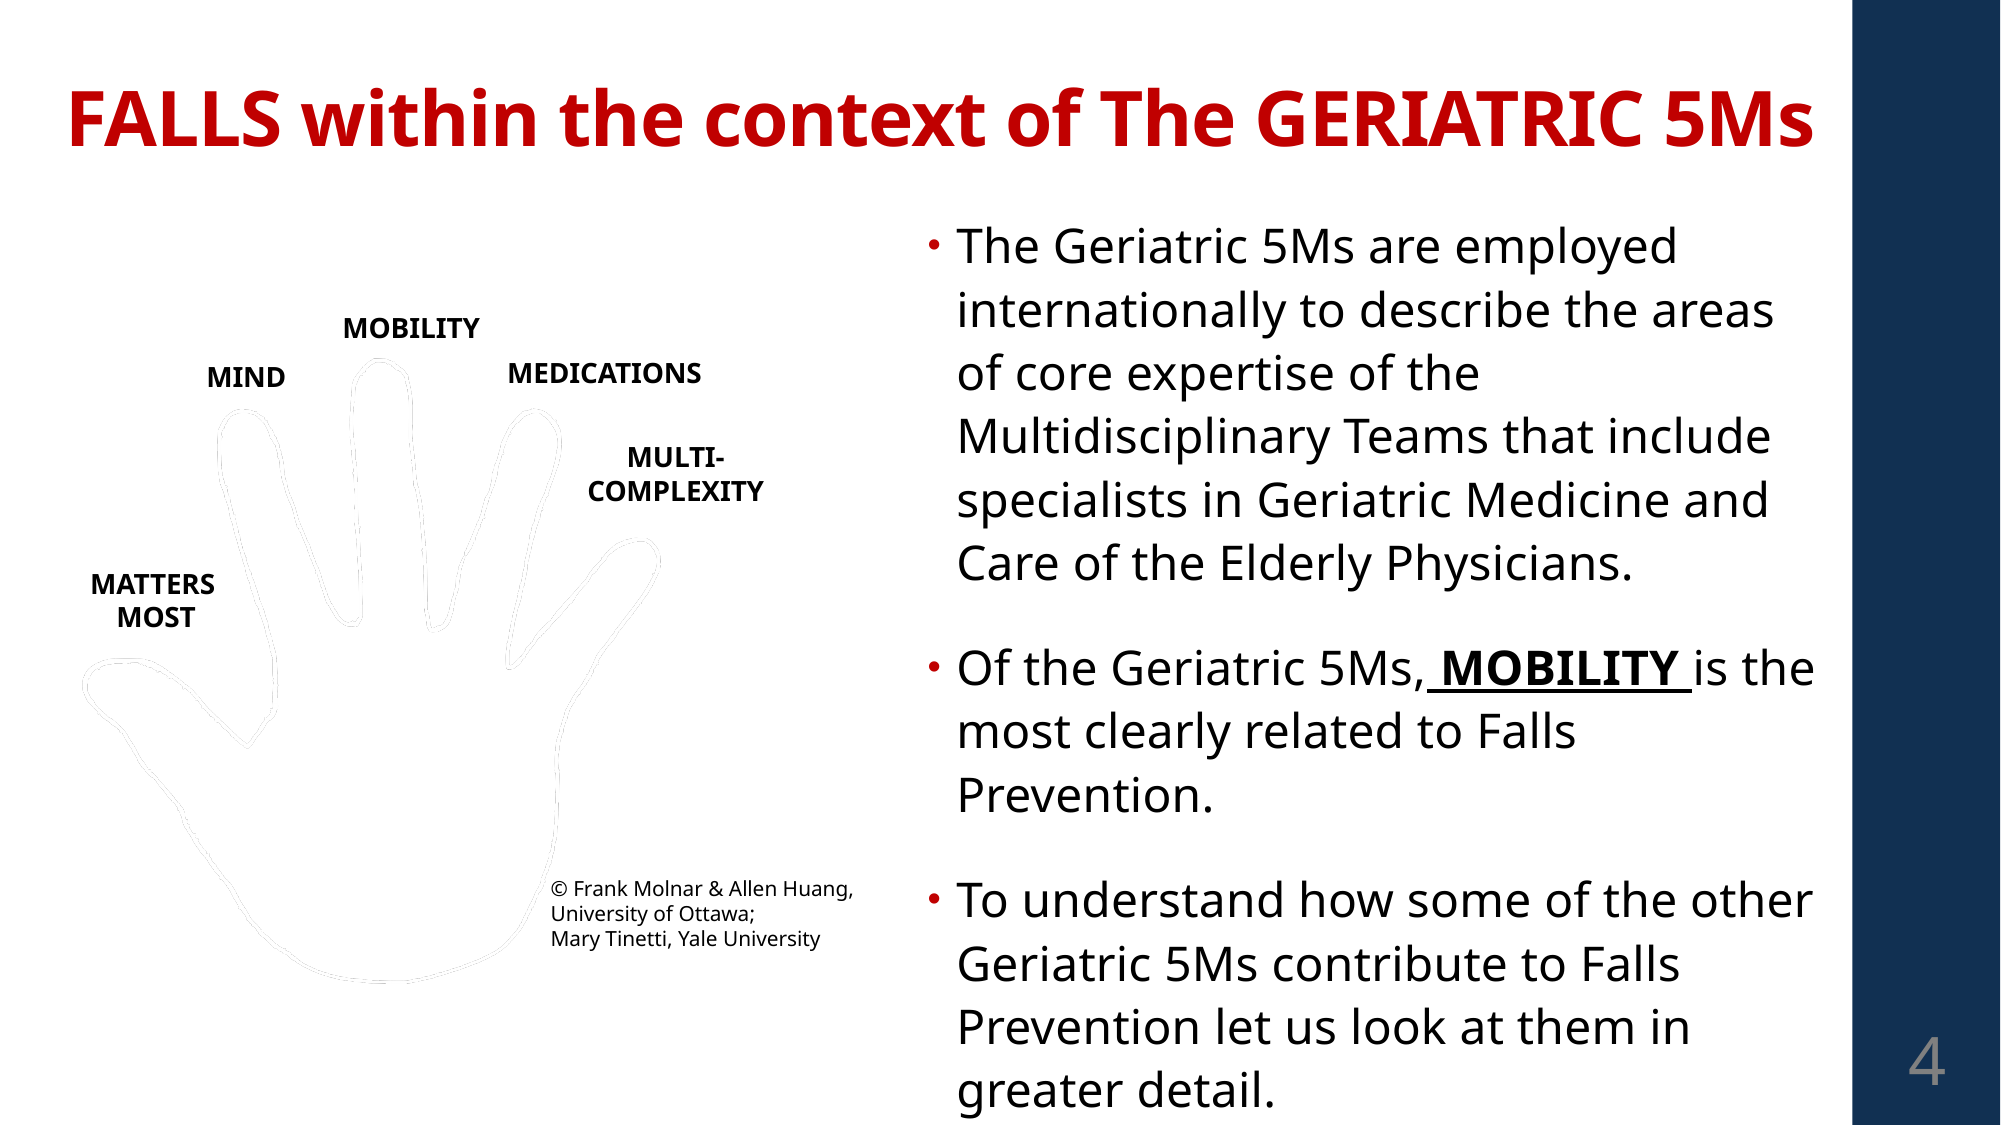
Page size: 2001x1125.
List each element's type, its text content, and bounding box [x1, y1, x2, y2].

list The Geriatric 5Ms are employed internationally to describe the areas of core expertise of the Multidisciplinary Teams that include specialists in Geriatric Medicine and Care of the Elderly Physicians. Of the Geriatric 5Ms, MOBILITY is the most clearly related to Falls Prevention. To understand how some of the other Geriatric 5Ms contribute to Falls Prevention let us look at them in greater detail. [912, 202, 1838, 1125]
slide_number 4 [1852, 1012, 2000, 1110]
title FALLS within the context of The GERIATRIC 5Ms [50, 50, 1838, 263]
text_box © Frank Molnar & Allen Huang, University of Ottawa; Mary Tinetti, Yale University [799, 867, 898, 958]
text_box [49, 307, 793, 1013]
